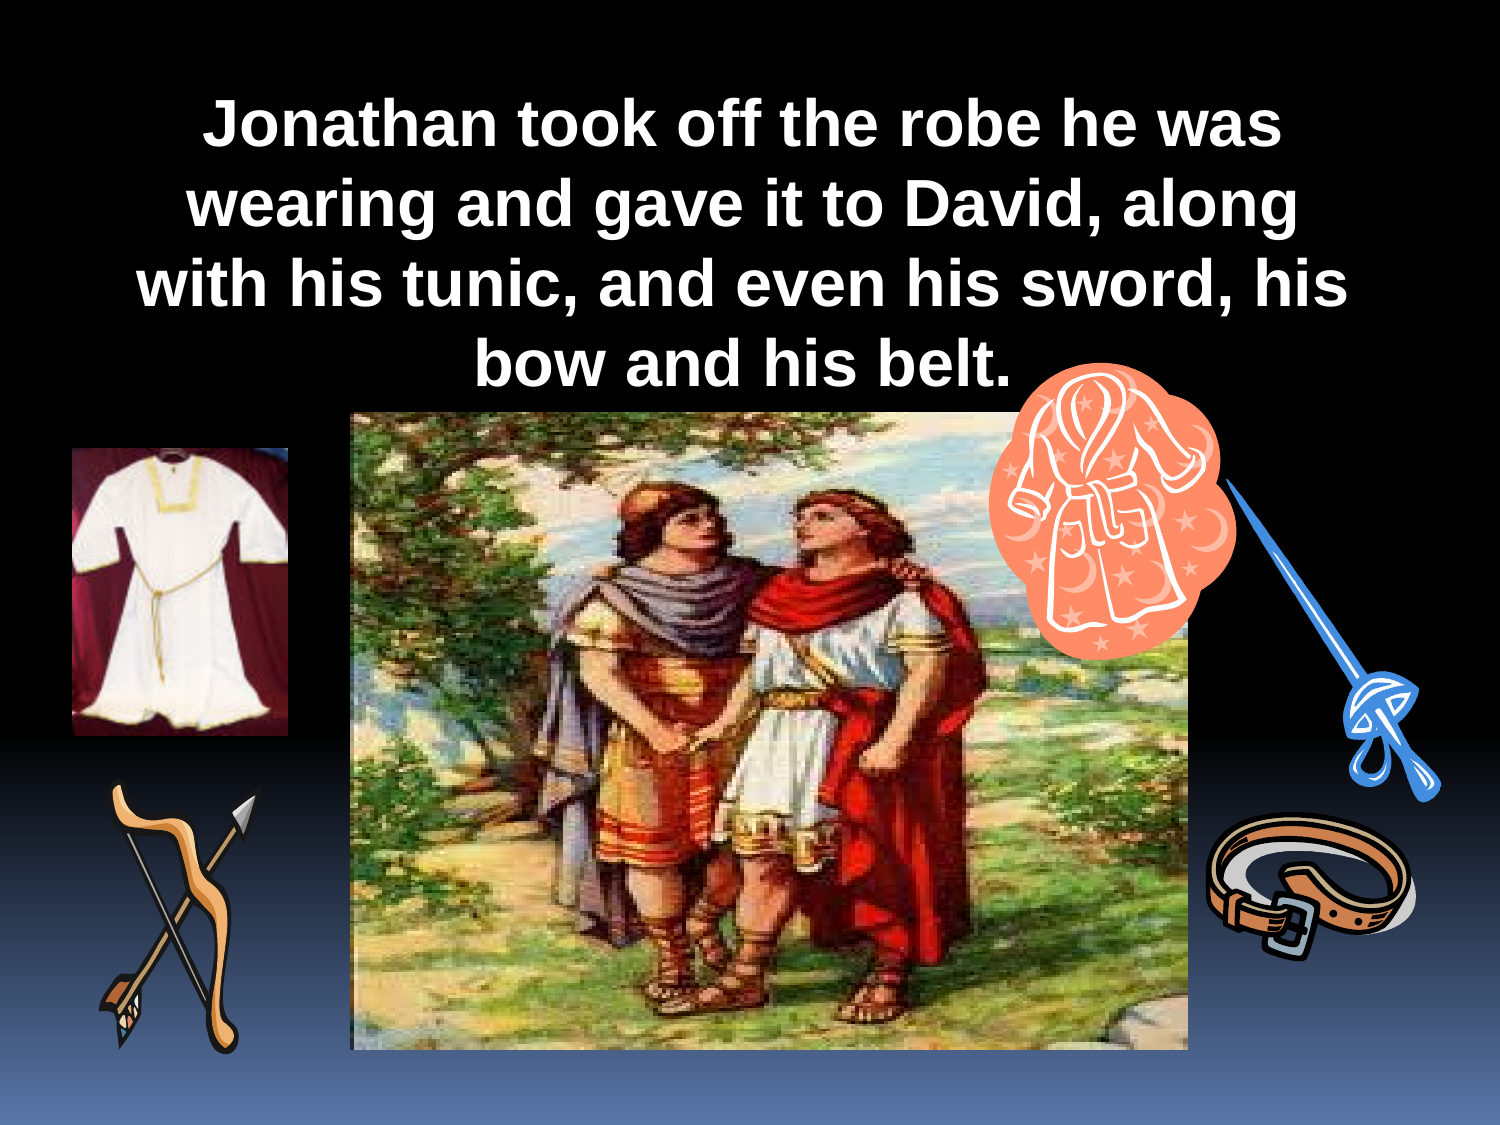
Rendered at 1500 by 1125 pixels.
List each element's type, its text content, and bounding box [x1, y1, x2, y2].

picture [1180, 517, 1480, 770]
picture [98, 778, 262, 1055]
picture [72, 447, 288, 736]
picture [987, 362, 1238, 661]
picture [349, 412, 1188, 1051]
picture [1205, 808, 1419, 965]
text_box Jonathan took off the robe he was wearing and gave it to David, along with his tunic, and even his sword, his bow and his belt. [112, 72, 1375, 408]
